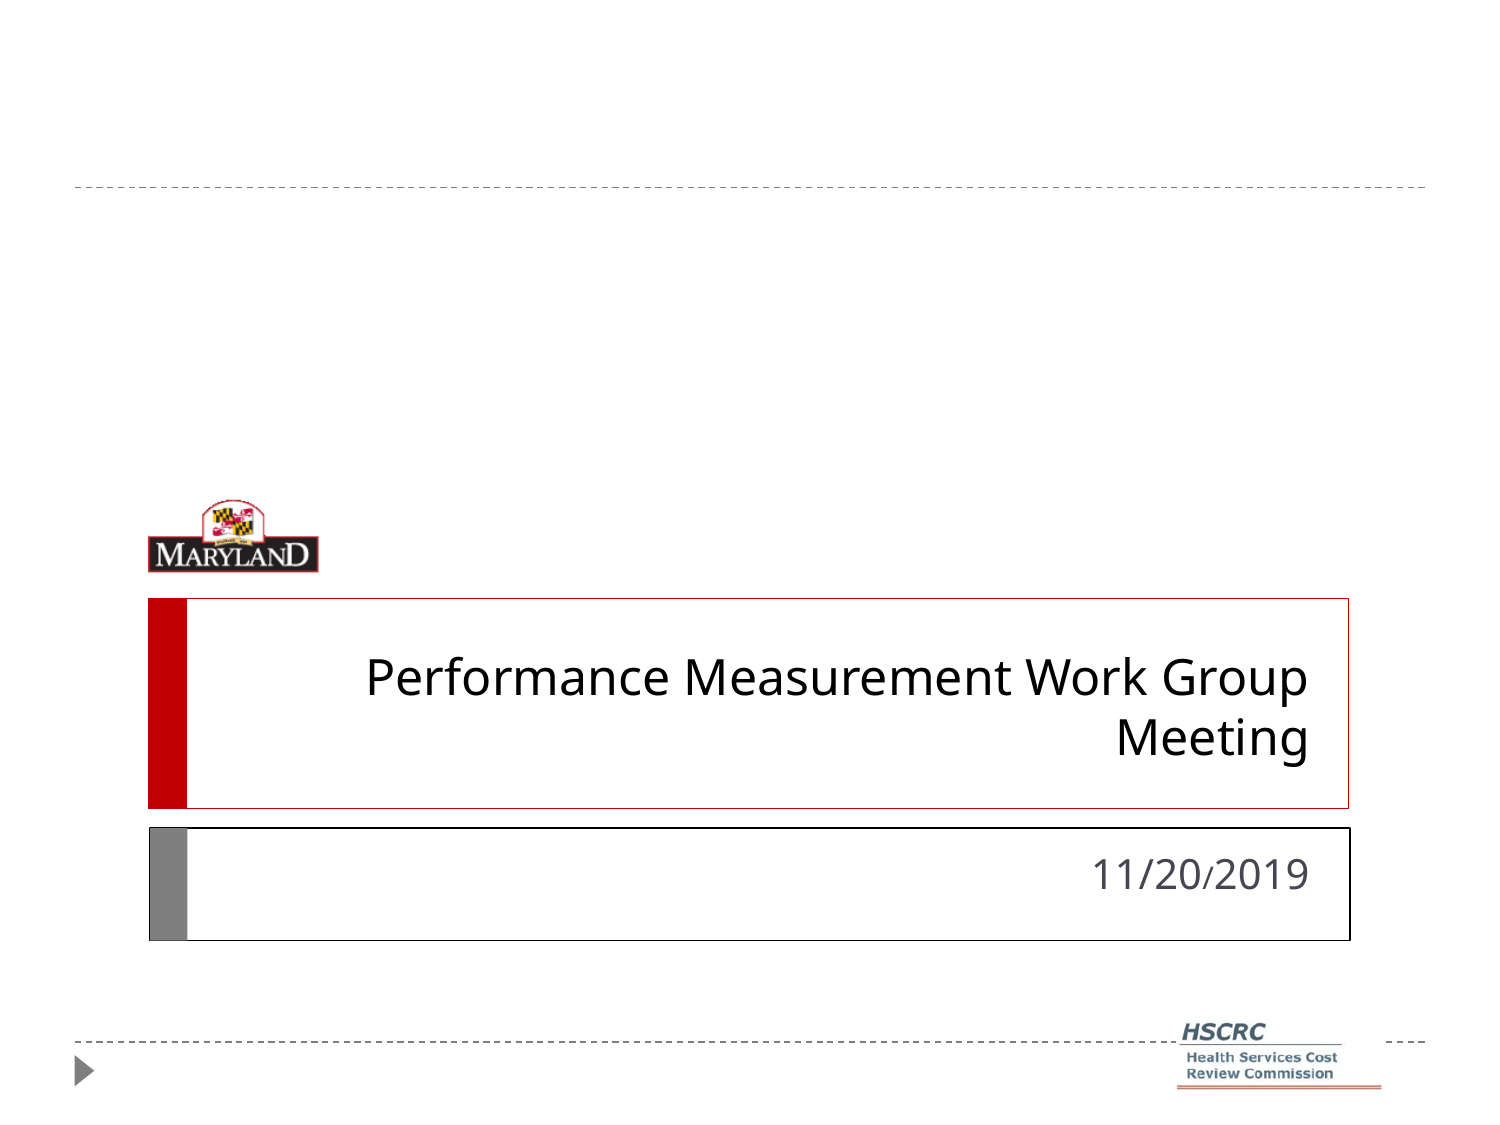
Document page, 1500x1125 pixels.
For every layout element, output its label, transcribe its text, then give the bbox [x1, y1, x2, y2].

picture [135, 489, 333, 581]
title Performance Measurement Work Group Meeting [200, 637, 1325, 800]
subtitle 11/20/2019 [200, 840, 1325, 929]
picture [1176, 1014, 1382, 1098]
